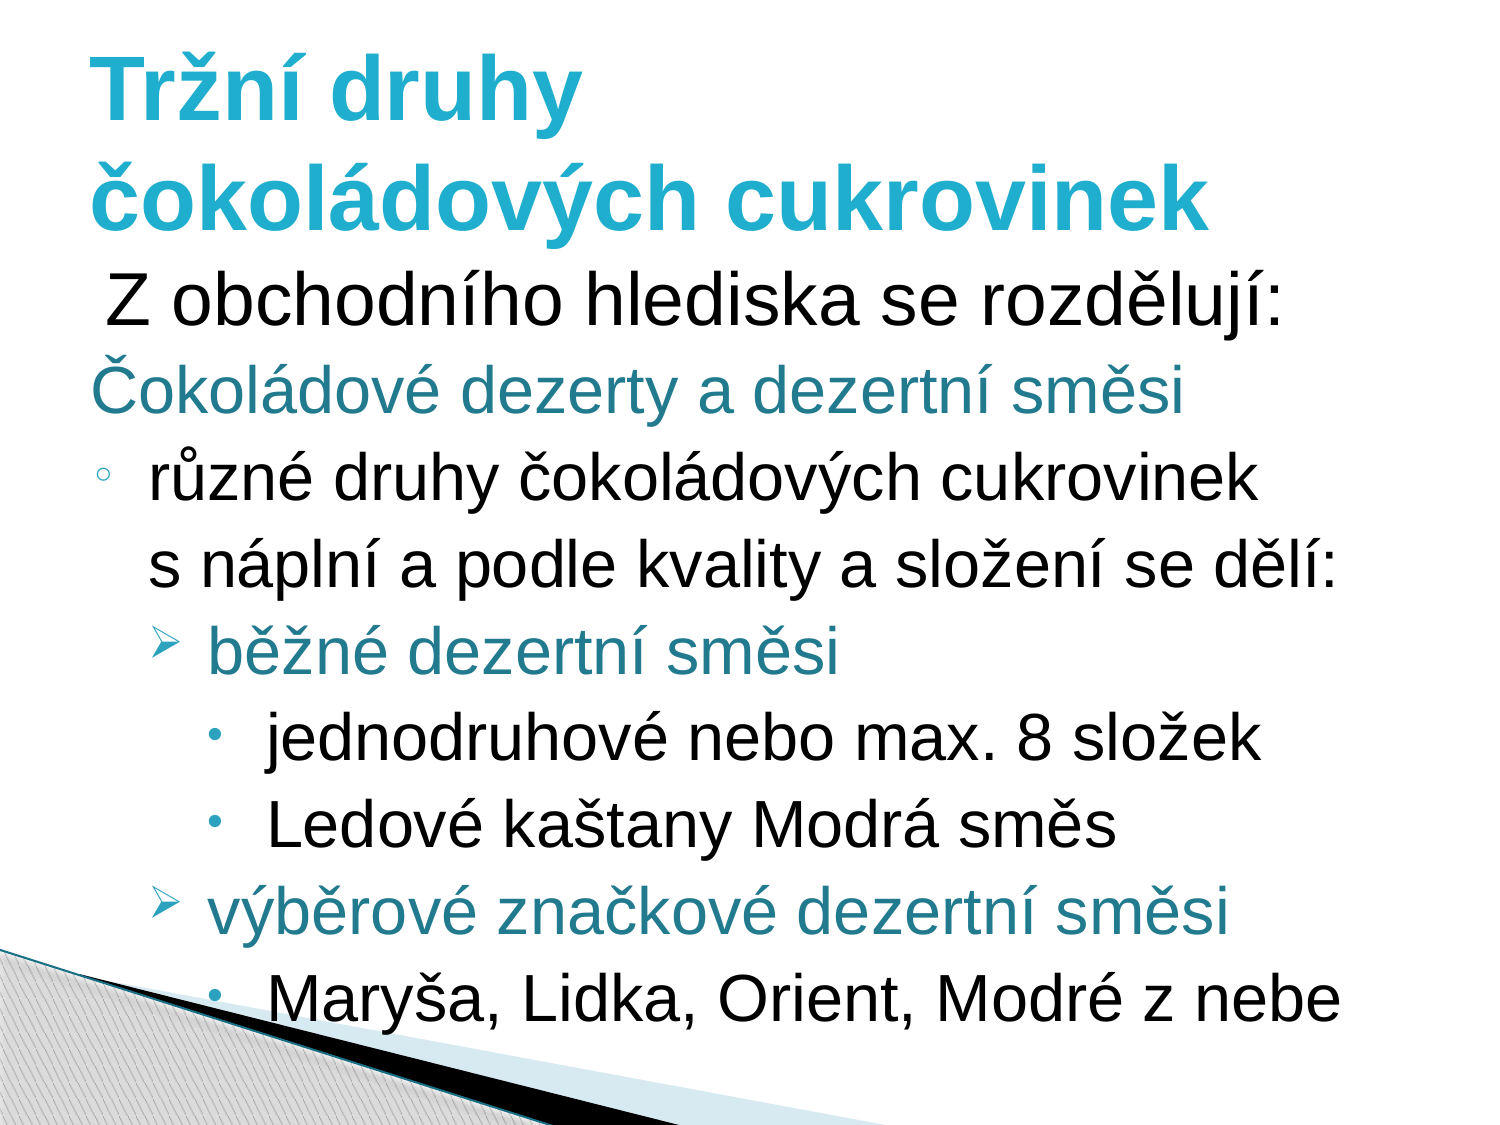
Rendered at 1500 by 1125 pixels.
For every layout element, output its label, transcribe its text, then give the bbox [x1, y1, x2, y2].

title Tržní druhy čokoládových cukrovinek [75, 45, 1425, 233]
list Z obchodního hlediska se rozdělují: Čokoládové dezerty a dezertní směsi různé druhy čokoládových cukrovinek s náplní a podle kvality a složení se dělí: běžné dezertní směsi jednodruhové nebo max. 8 složek Ledové kaštany Modrá směs výběrové značkové dezertní směsi Maryša, Lidka, Orient, Modré z nebe [74, 242, 1426, 986]
